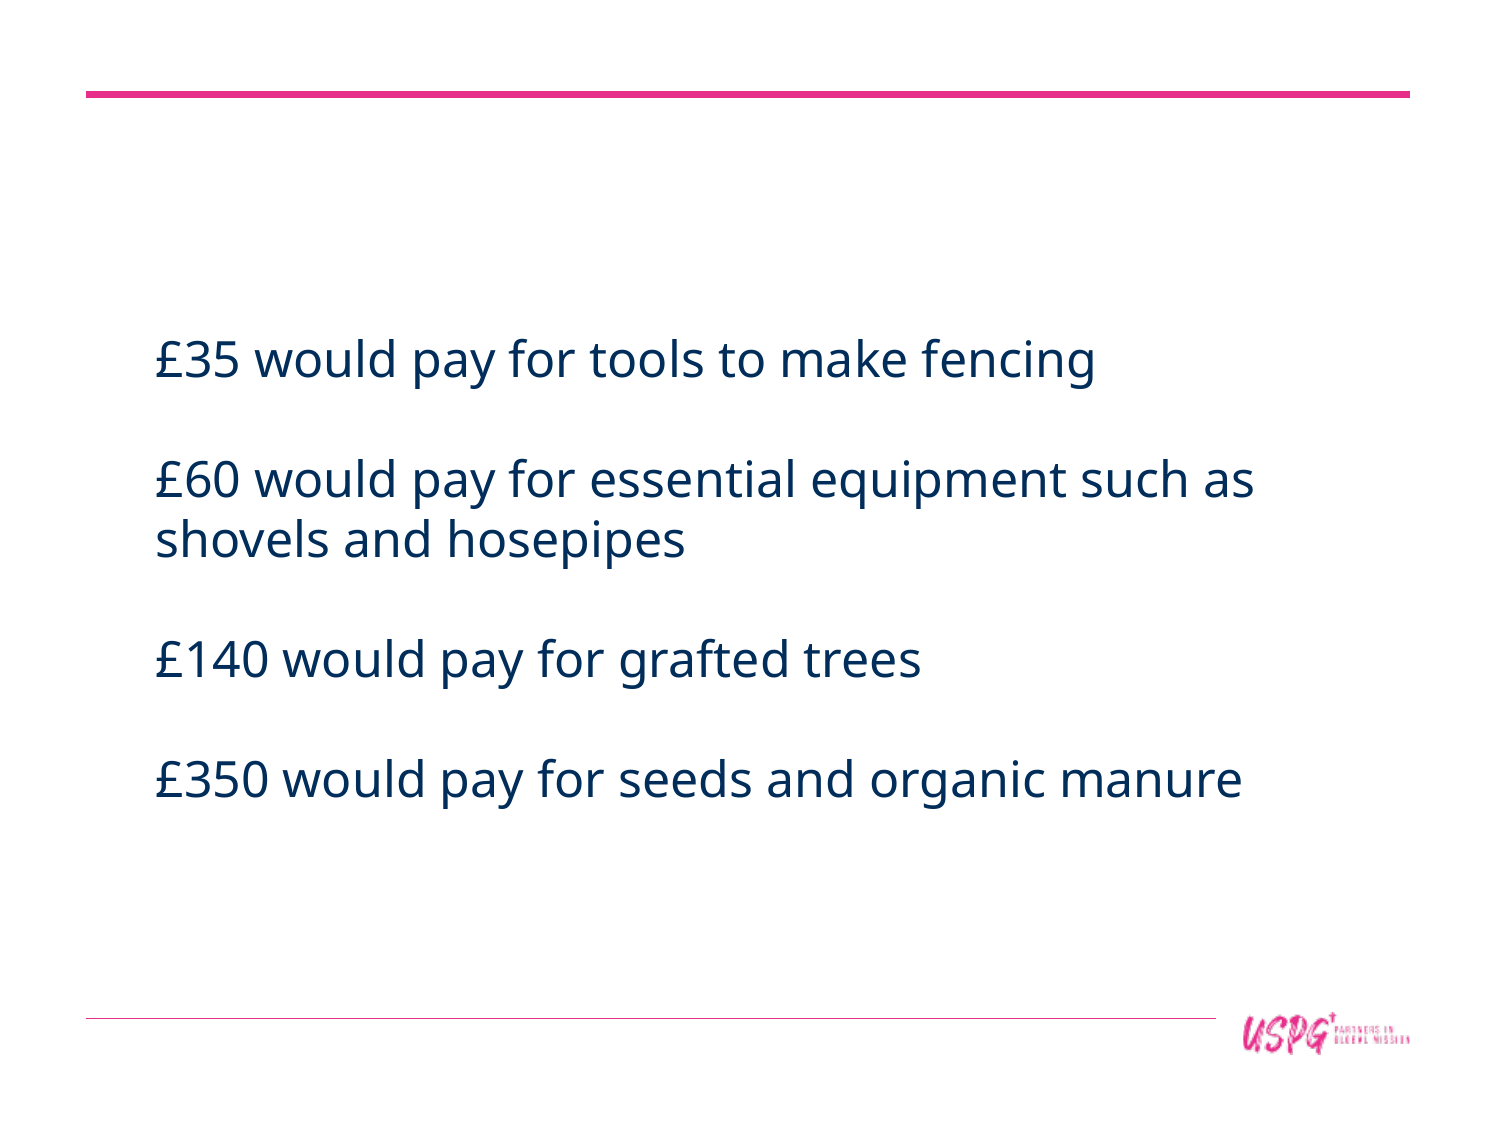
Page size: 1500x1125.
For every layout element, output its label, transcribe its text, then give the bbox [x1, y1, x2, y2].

picture [1243, 1012, 1410, 1055]
text_box £35 would pay for tools to make fencing £60 would pay for essential equipment such as shovels and hosepipes £140 would pay for grafted trees £350 would pay for seeds and organic manure [140, 320, 1360, 860]
